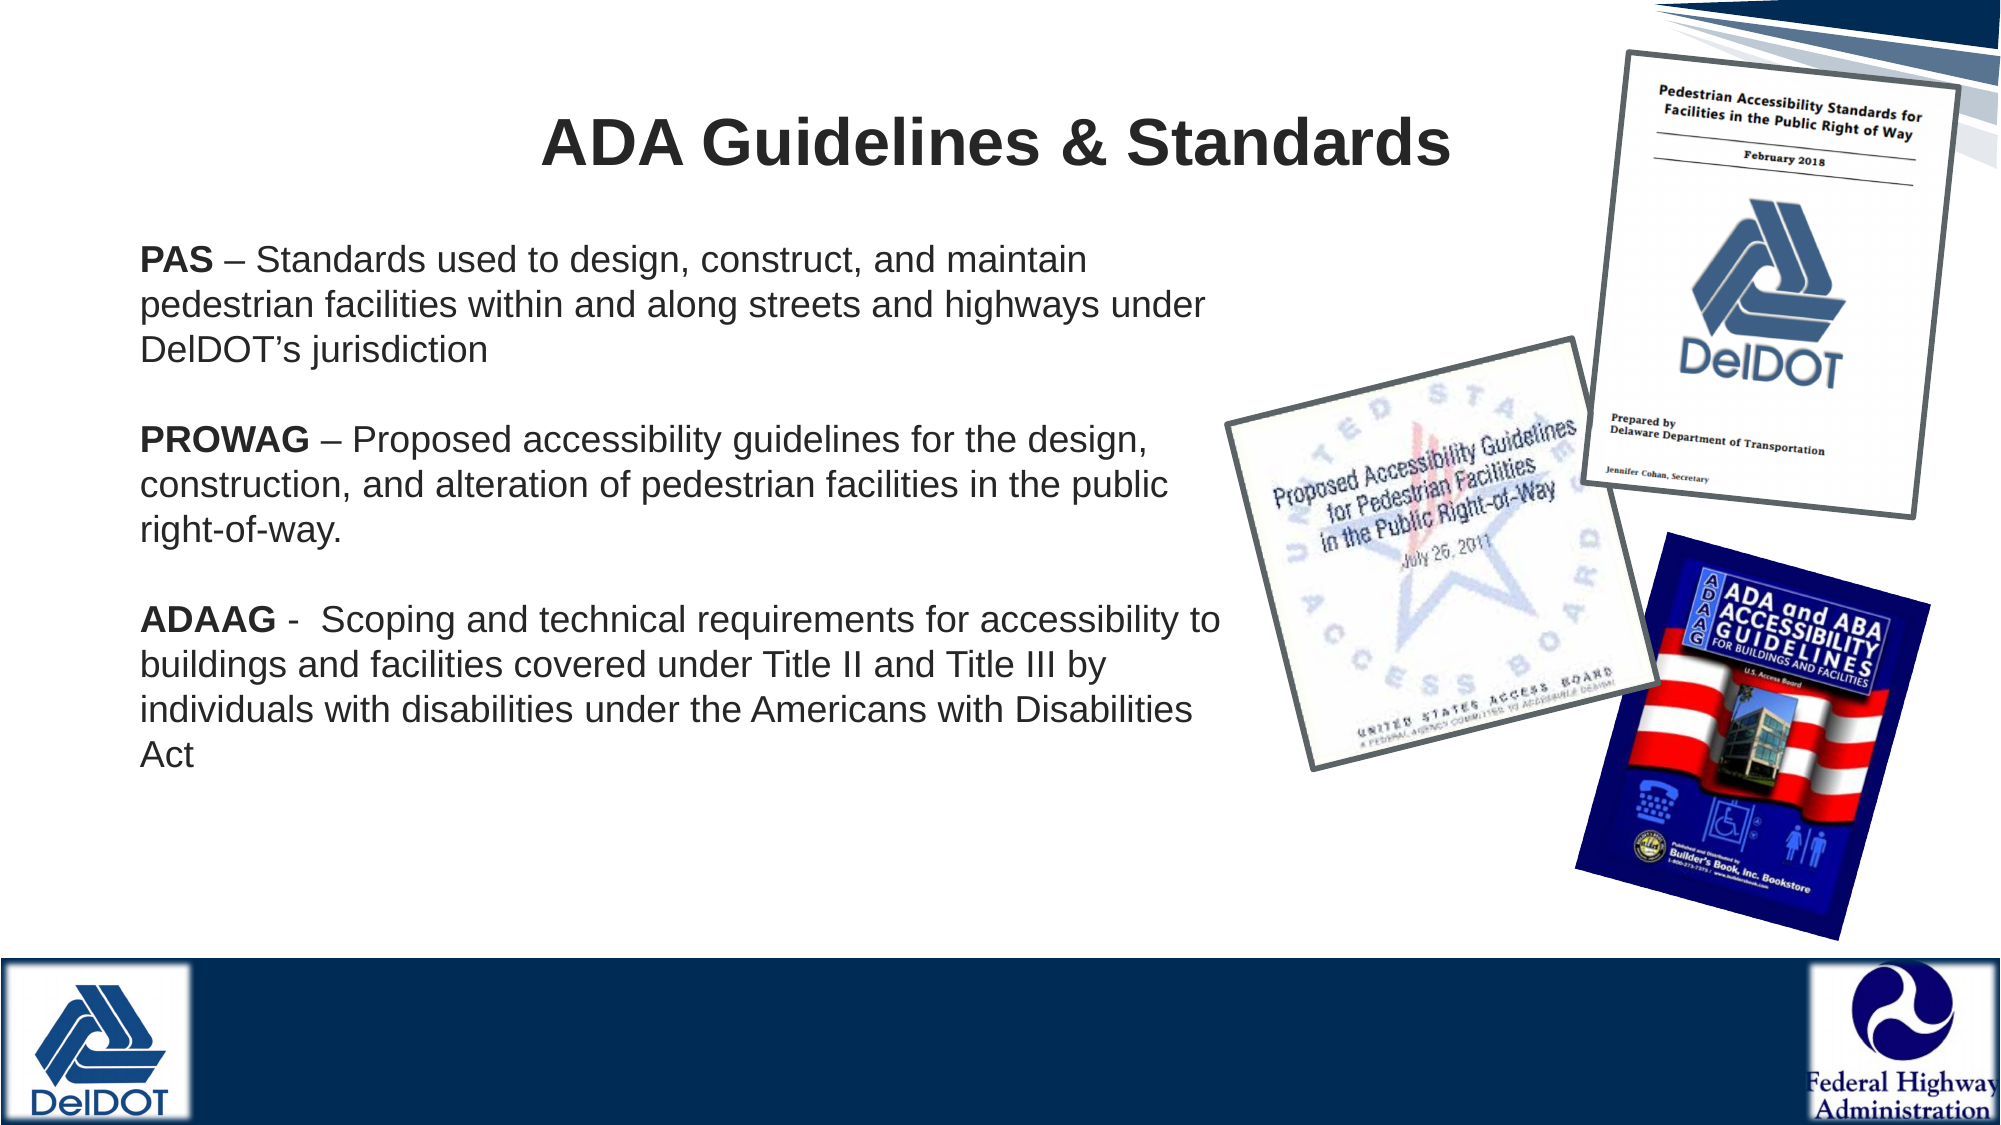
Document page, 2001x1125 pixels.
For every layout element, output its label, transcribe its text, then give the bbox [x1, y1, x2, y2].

picture [1804, 958, 2000, 1125]
text_box [196, 957, 2000, 1125]
picture [1232, 56, 1955, 940]
text_box ADA Guidelines & Standards [526, 100, 1474, 174]
picture [0, 958, 196, 1125]
text_box PAS – Standards used to design, construct, and maintain pedestrian facilities within and along streets and highways under DelDOT’s jurisdiction PROWAG – Proposed accessibility guidelines for the design, construction, and alteration of pedestrian facilities in the public right-of-way. ADAAG - Scoping and technical requirements for accessibility to buildings and facilities covered under Title II and Title III by individuals with disabilities under the Americans with Disabilities Act [124, 228, 1238, 963]
